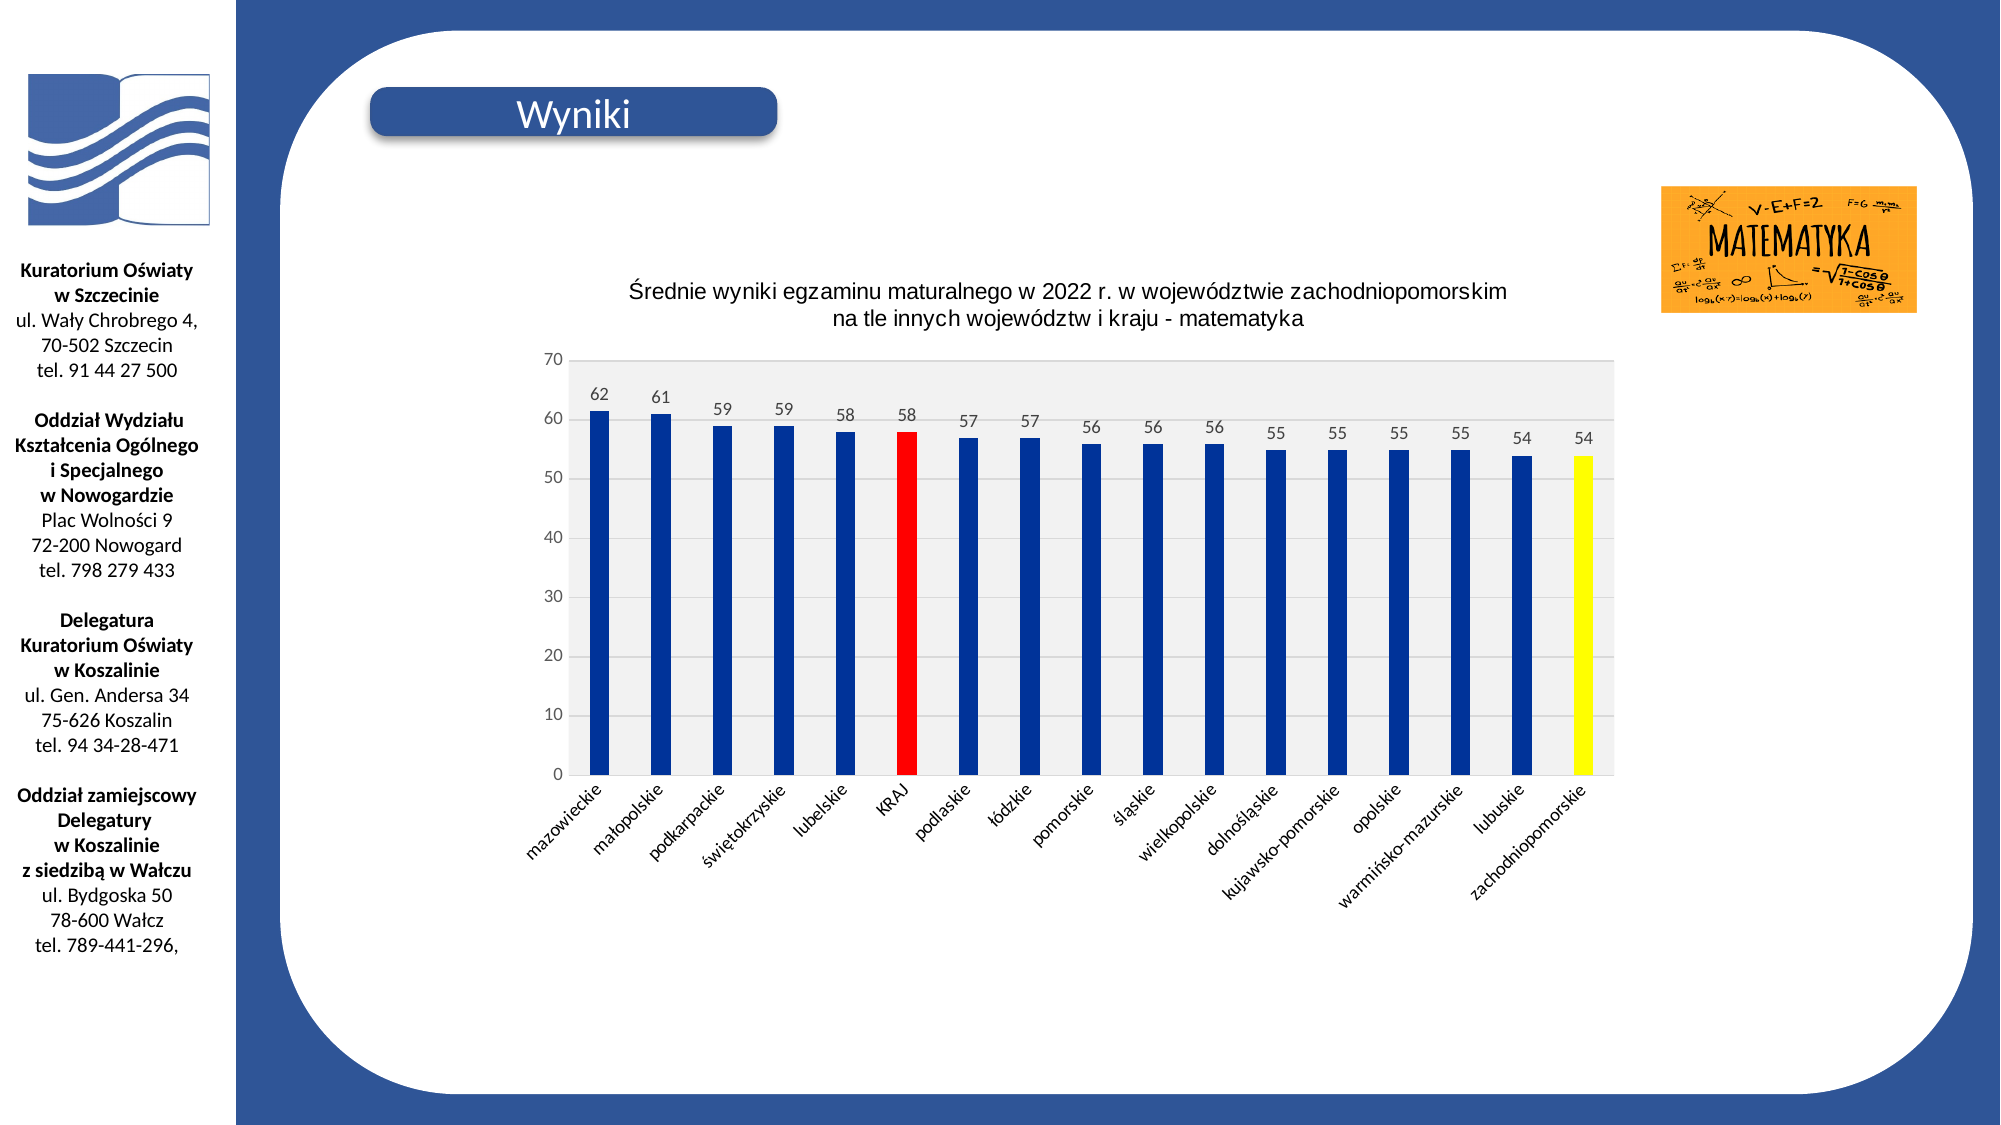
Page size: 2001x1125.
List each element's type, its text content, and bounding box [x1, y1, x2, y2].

picture [1661, 186, 1917, 313]
text_box [0, 0, 236, 1125]
picture [28, 73, 210, 228]
slide_number 25 [1412, 1042, 1863, 1103]
chart [499, 249, 1638, 928]
text_box [280, 30, 1973, 1095]
text_box Kuratorium Oświaty w Szczecinie ul. Wały Chrobrego 4, 70-502 Szczecin tel. 91 44 27 500 Oddział Wydziału Kształcenia Ogólnego i Specjalnego w Nowogardzie Plac Wolności 9 72-200 Nowogard tel. 798 279 433 Delegatura Kuratorium Oświaty w Koszalinie ul. Gen. Andersa 34 75-626 Koszalin tel. 94 34-28-471 Oddział zamiejscowy Delegatury w Koszalinie z siedzibą w Wałczu ul. Bydgoska 50 78-600 Wałcz tel. 789-441-296, [0, 249, 215, 964]
text_box [236, 0, 2000, 1125]
text_box Wyniki [370, 87, 778, 137]
